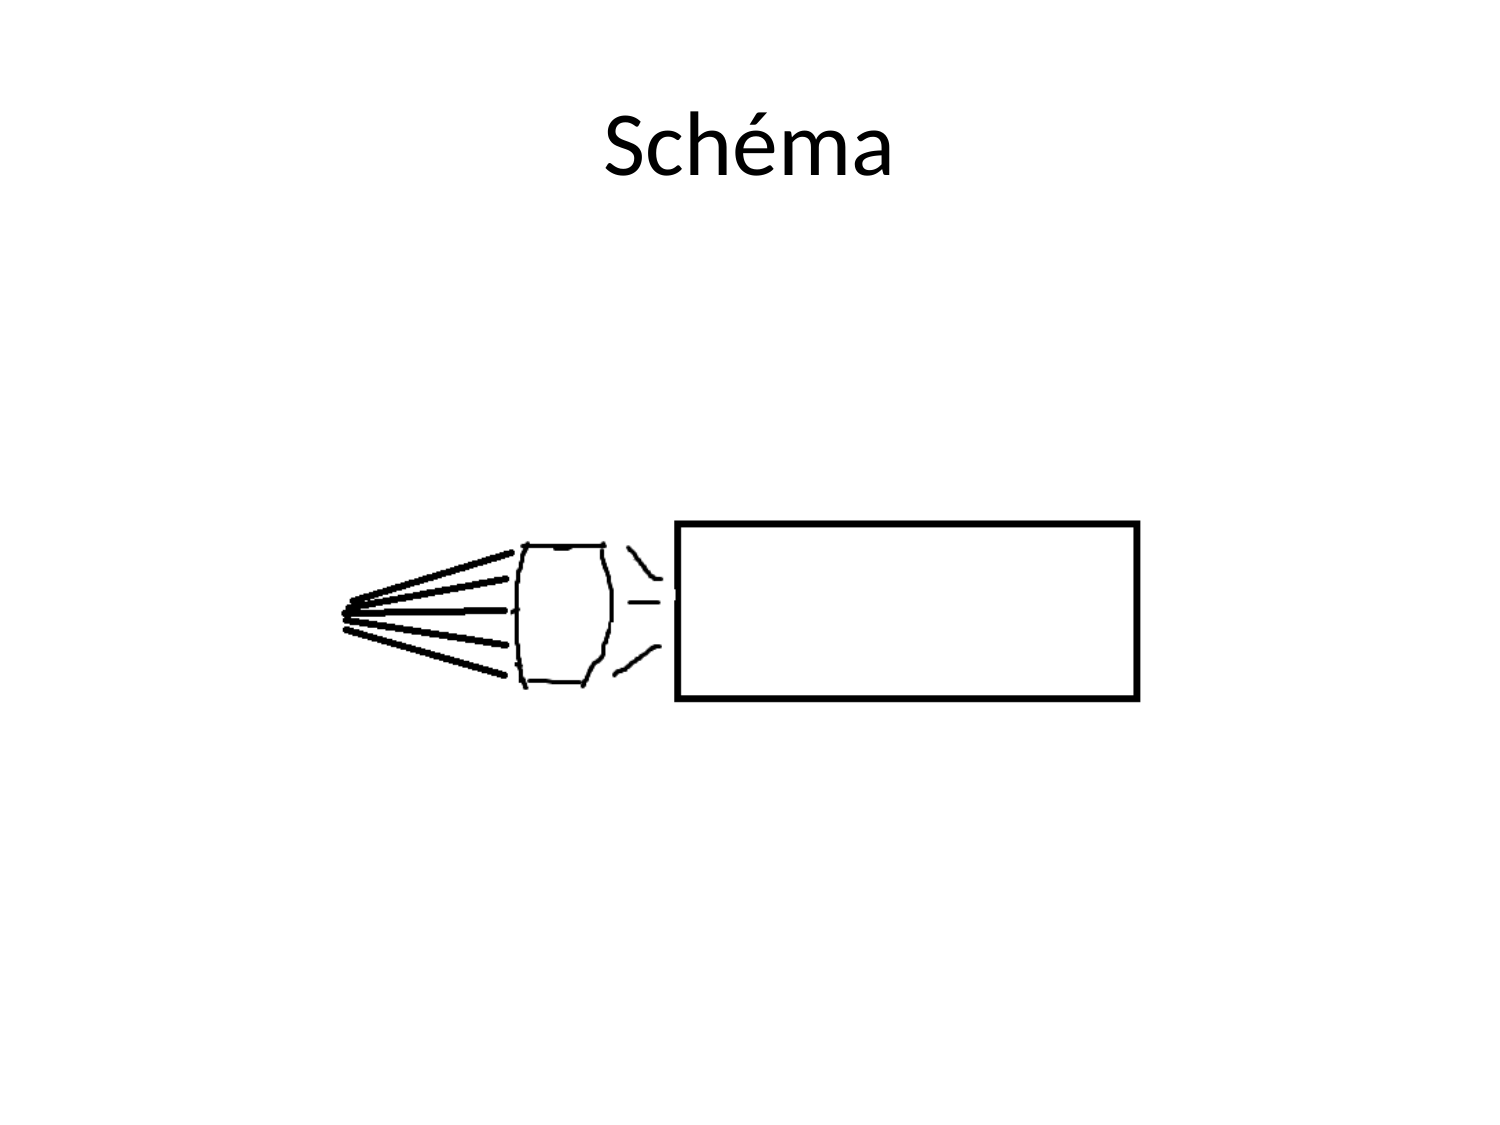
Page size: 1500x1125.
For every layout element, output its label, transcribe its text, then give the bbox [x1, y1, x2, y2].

title Schéma [75, 45, 1425, 233]
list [155, 262, 1345, 1006]
